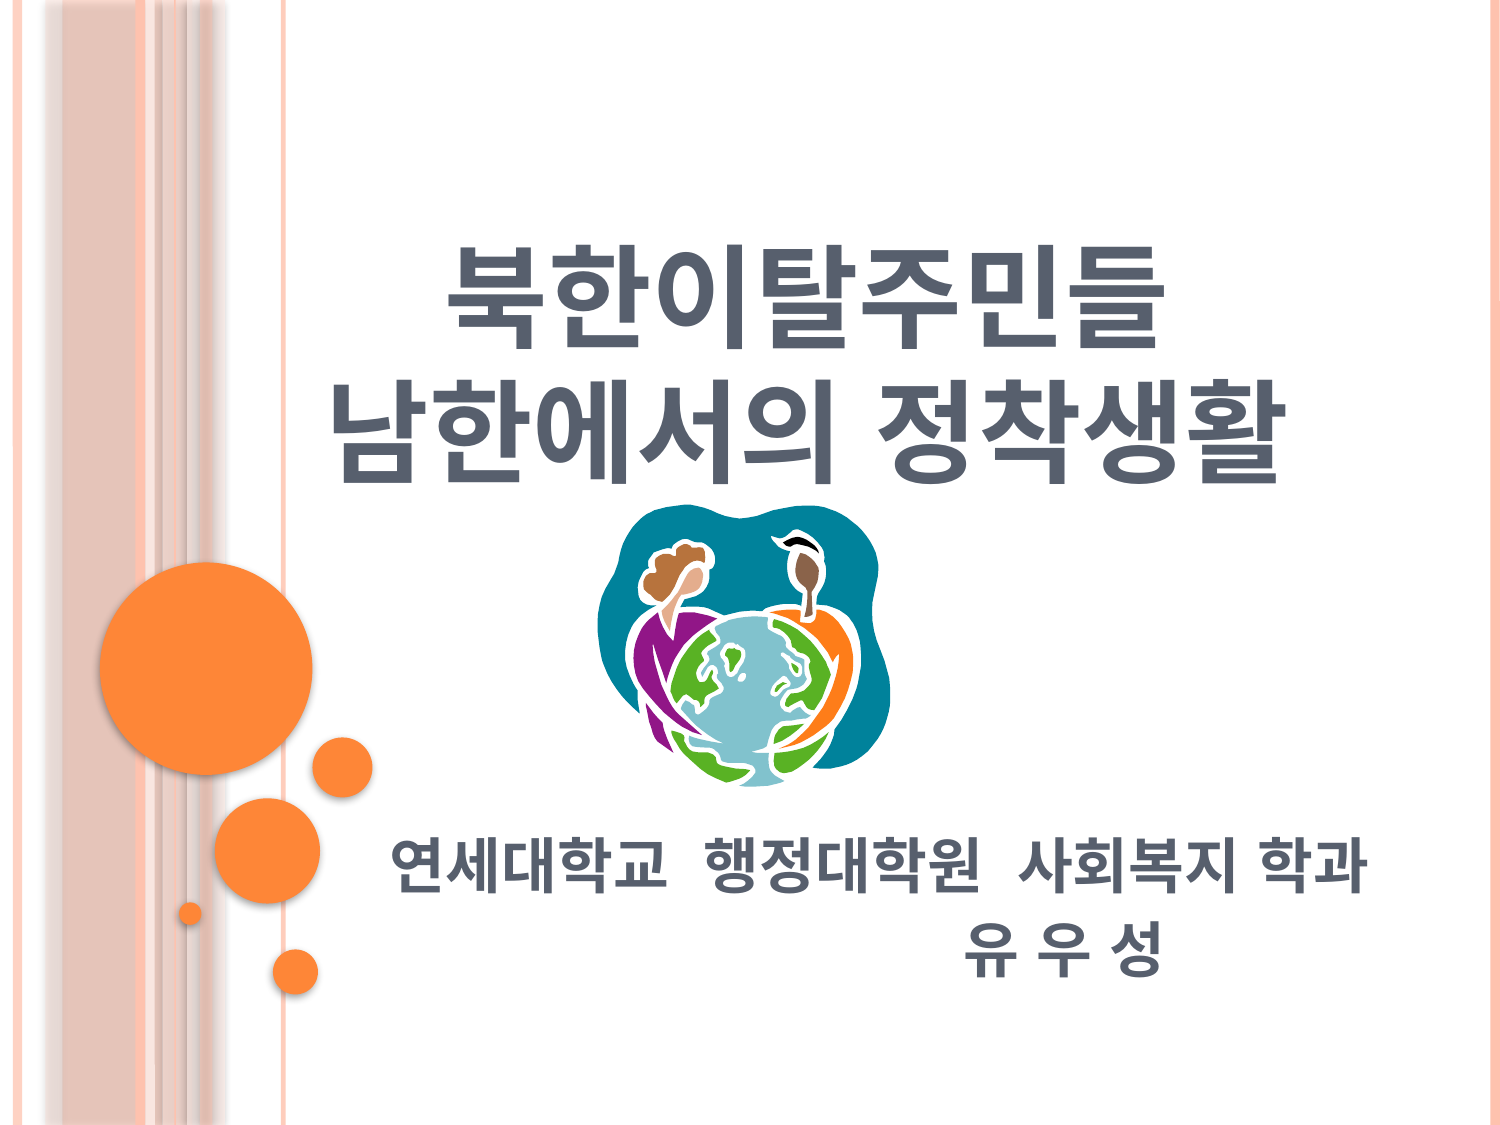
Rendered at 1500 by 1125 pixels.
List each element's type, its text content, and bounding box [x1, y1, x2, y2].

picture [595, 502, 892, 789]
title 북한이탈주민들 남한에서의 정착생활 [301, 184, 1314, 505]
subtitle 연세대학교 행정대학원 사회복지 학과 유 우 성 [375, 820, 1388, 1046]
